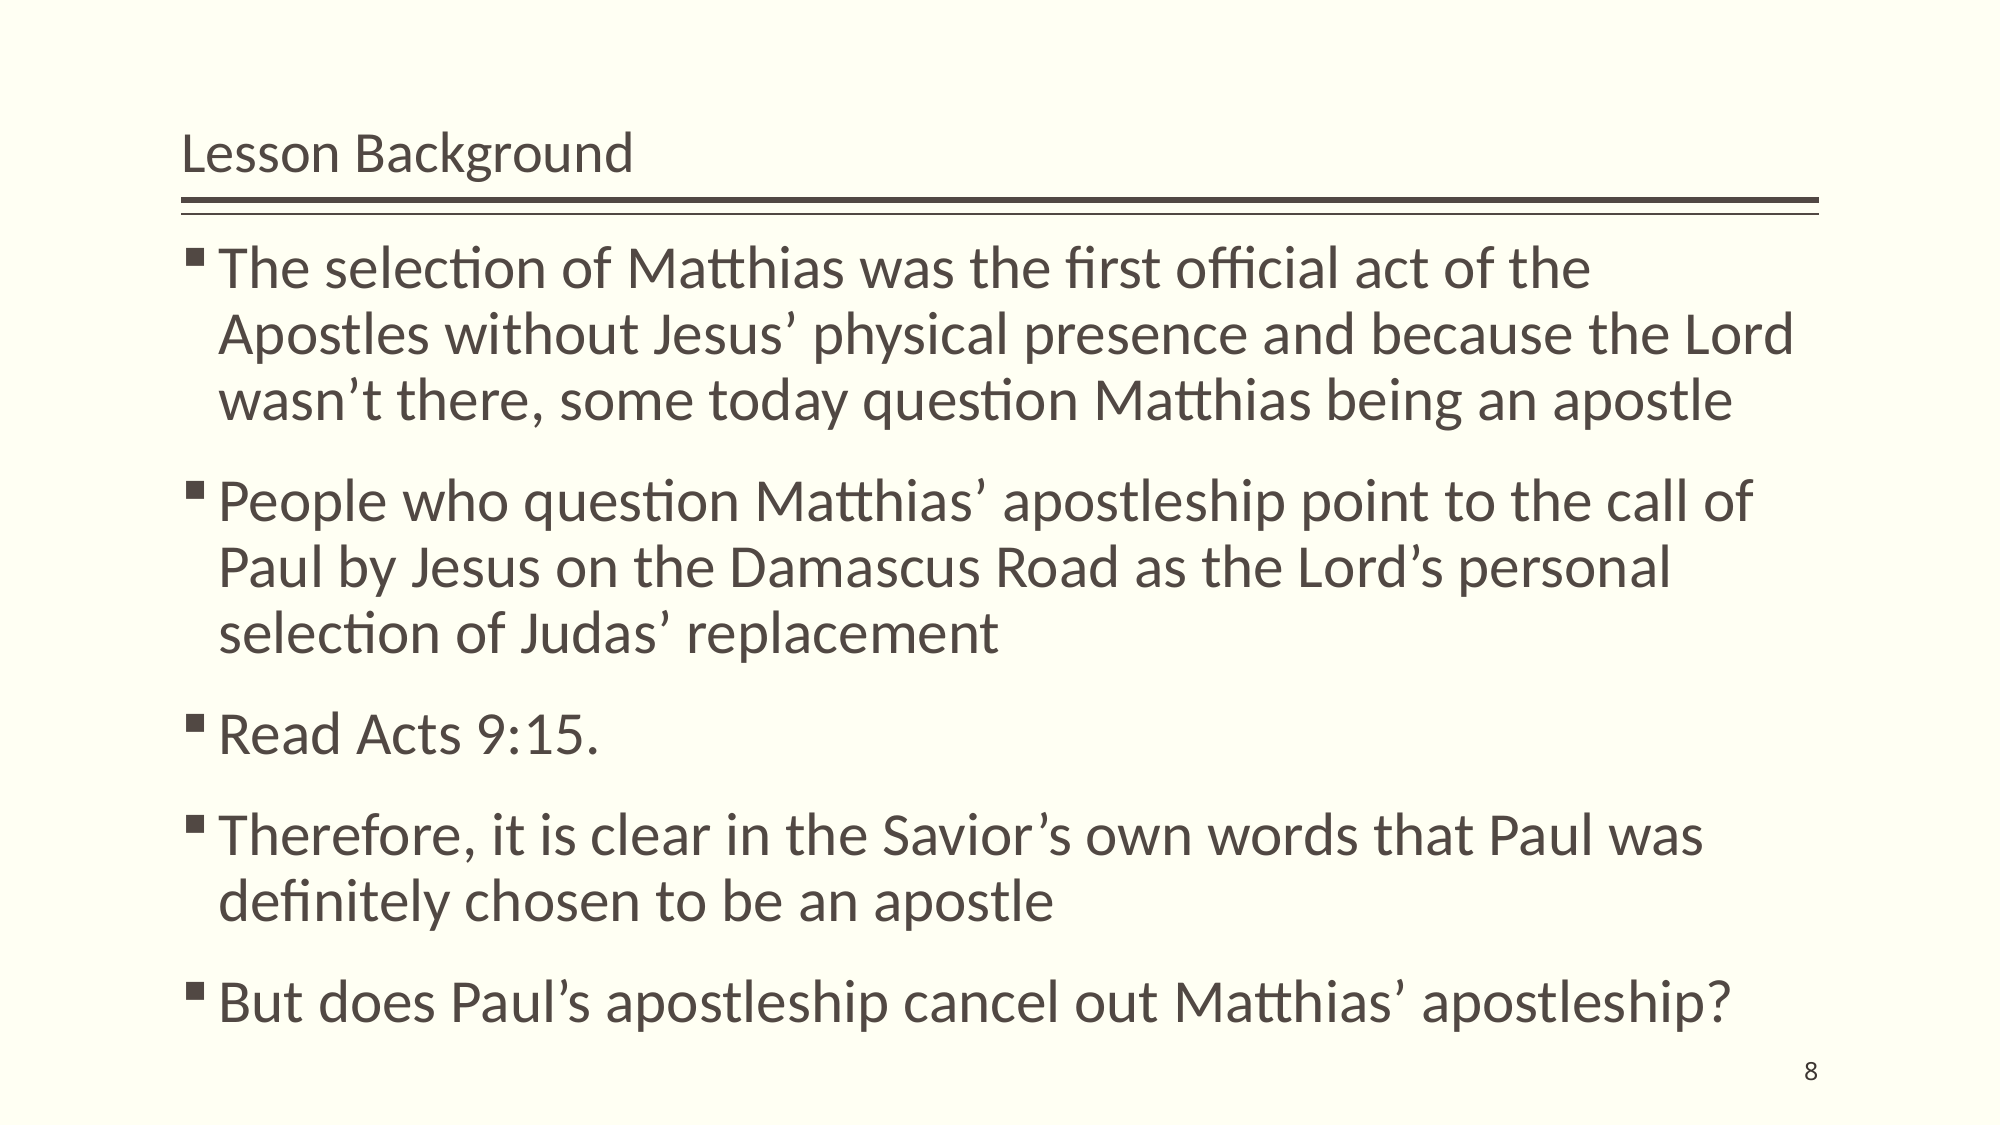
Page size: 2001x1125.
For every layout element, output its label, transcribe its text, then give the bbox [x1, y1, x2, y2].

list The selection of Matthias was the first official act of the Apostles without Jesus’ physical presence and because the Lord wasn’t there, some today question Matthias being an apostle People who question Matthias’ apostleship point to the call of Paul by Jesus on the Damascus Road as the Lord’s personal selection of Judas’ replacement Read Acts 9:15. Therefore, it is clear in the Savior’s own words that Paul was definitely chosen to be an apostle But does Paul’s apostleship cancel out Matthias’ apostleship? [181, 227, 1819, 1099]
title Lesson Background [181, 12, 1819, 193]
slide_number 8 [1518, 1042, 1819, 1103]
